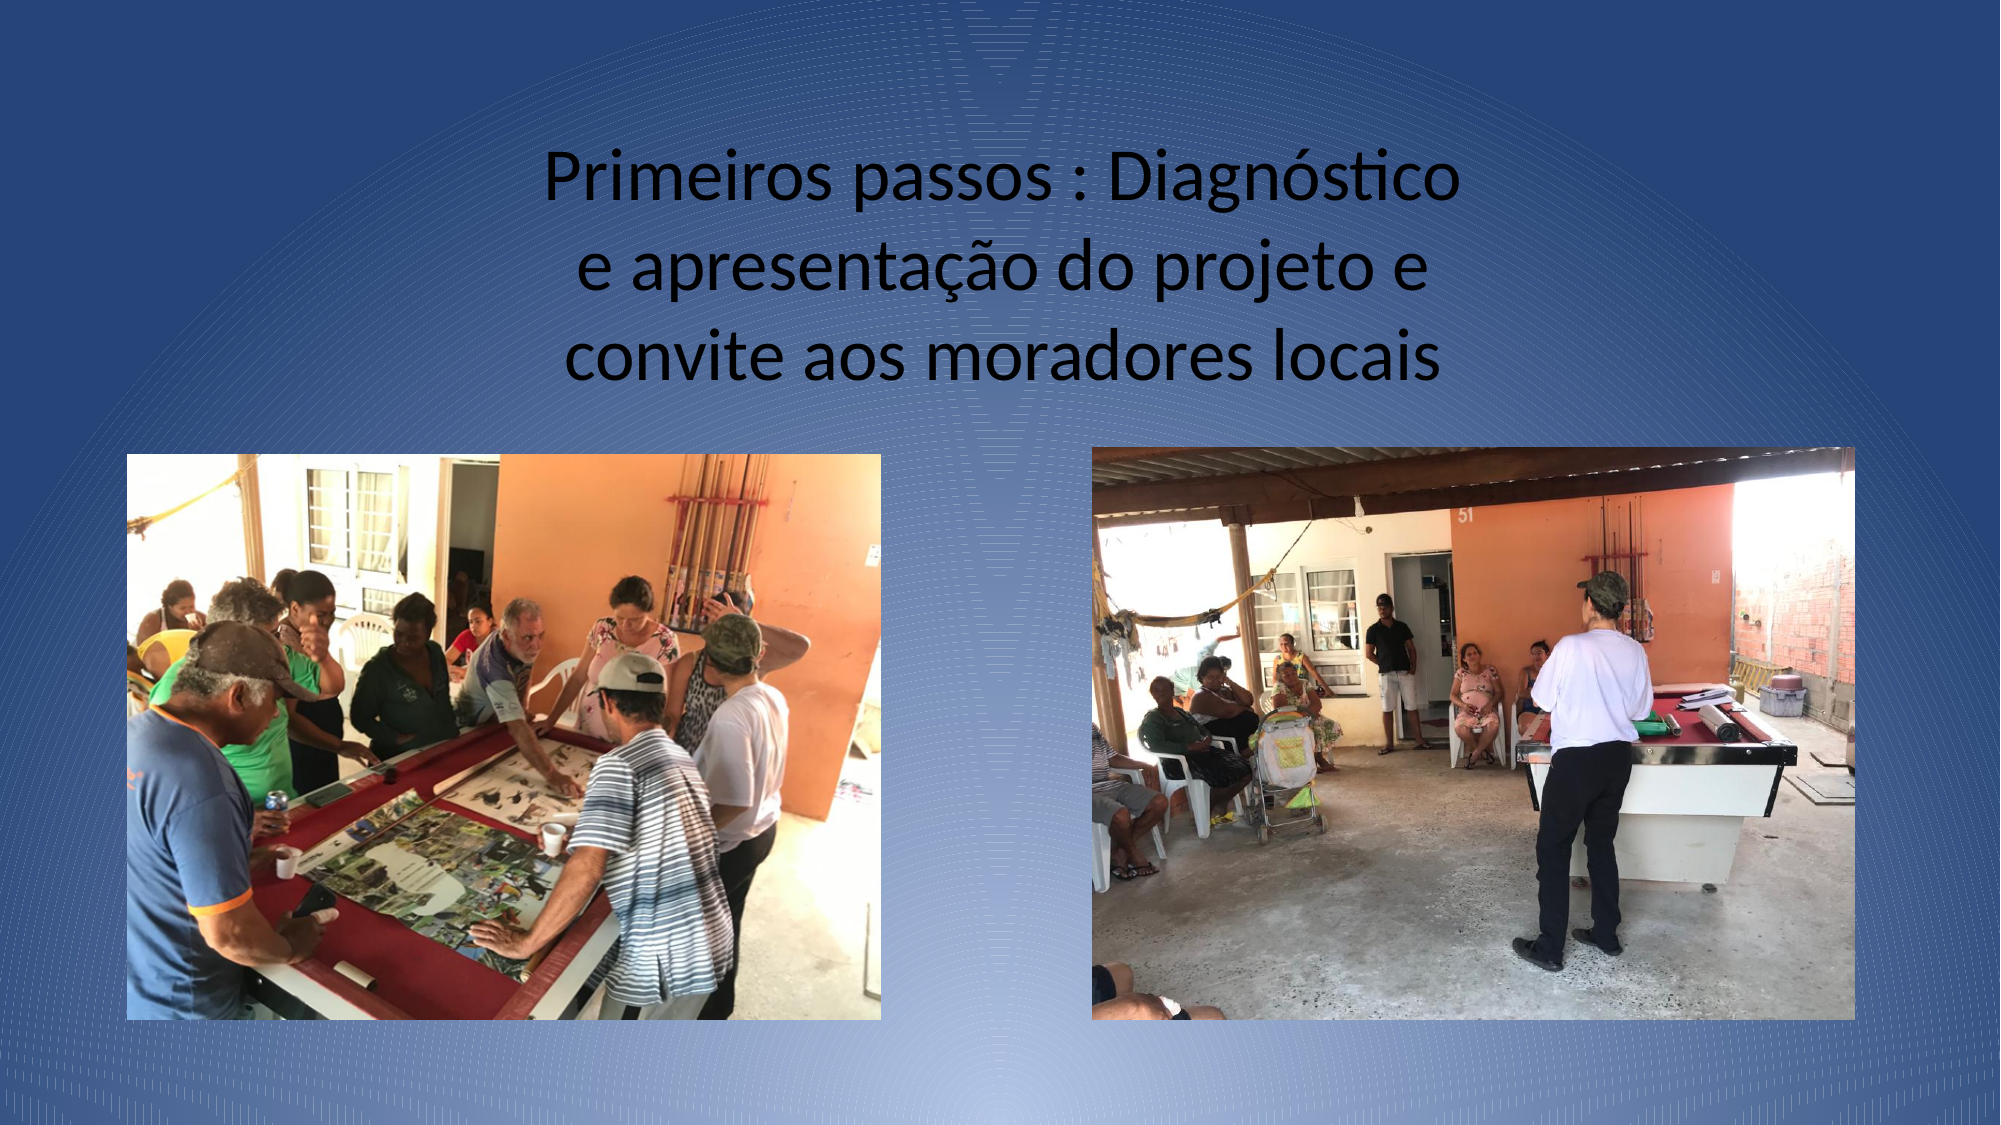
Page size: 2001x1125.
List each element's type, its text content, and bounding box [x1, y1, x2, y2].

picture [1092, 447, 1855, 1020]
text_box Primeiros passos : Diagnóstico e apresentação do projeto e convite aos moradores locais [503, 118, 1503, 404]
picture [127, 454, 881, 1020]
